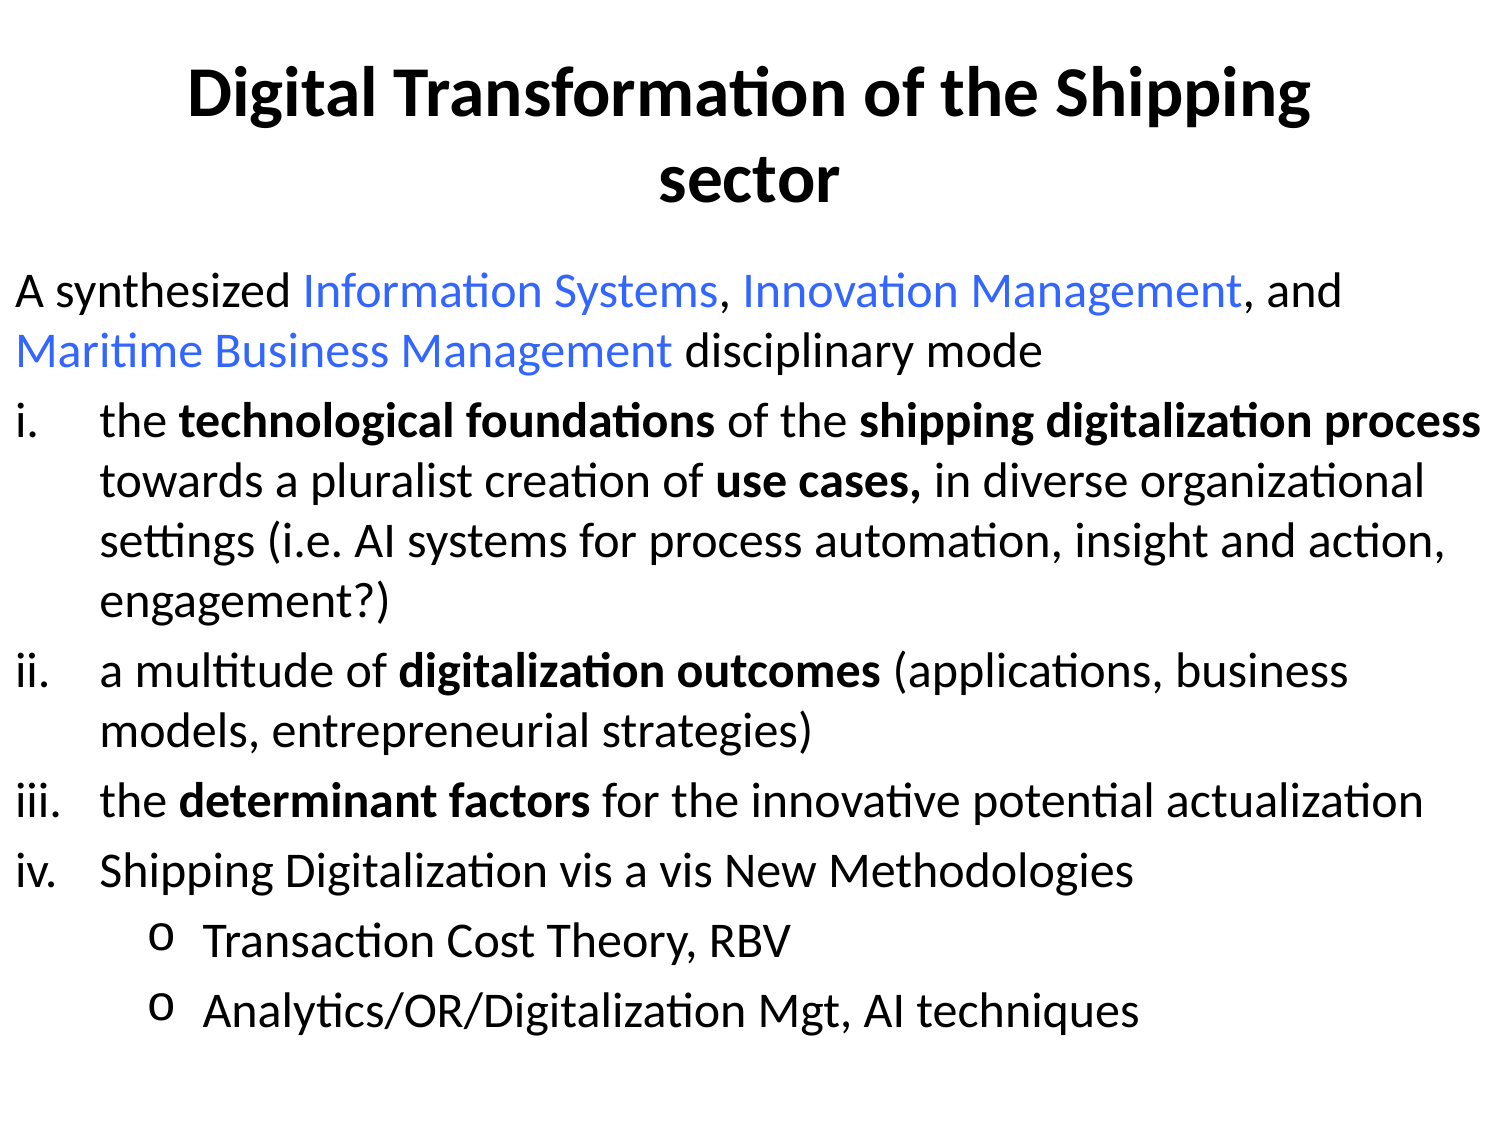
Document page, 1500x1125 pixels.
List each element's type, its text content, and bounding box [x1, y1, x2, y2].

title Digital Transformation of the Shipping sector [75, 37, 1425, 225]
list A synthesized Information Systems, Innovation Management, and Maritime Business Management disciplinary mode the technological foundations of the shipping digitalization process towards a pluralist creation of use cases, in diverse organizational settings (i.e. AI systems for process automation, insight and action, engagement?) a multitude of digitalization outcomes (applications, business models, entrepreneurial strategies) the determinant factors for the innovative potential actualization Shipping Digitalization vis a vis New Methodologies Transaction Cost Theory, RBV Analytics/OR/Digitalization Mgt, AI techniques [0, 249, 1500, 993]
